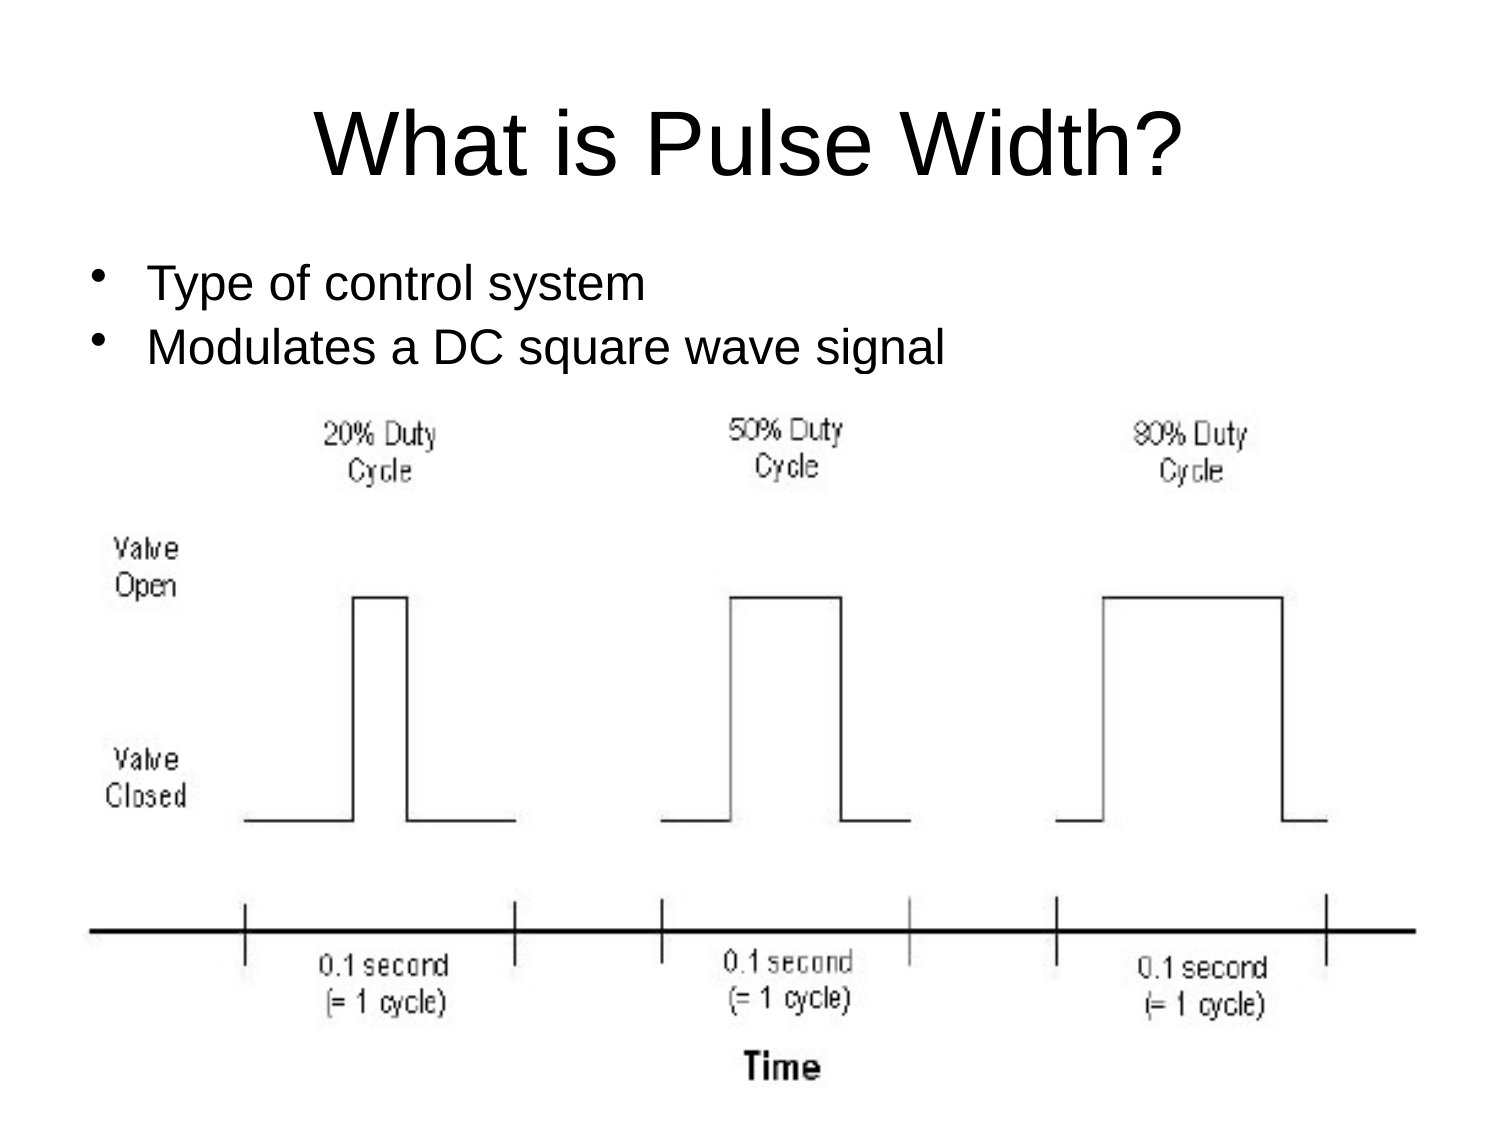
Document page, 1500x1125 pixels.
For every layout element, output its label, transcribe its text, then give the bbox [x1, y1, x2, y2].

title What is Pulse Width? [74, 44, 1426, 233]
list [24, 374, 1500, 1113]
list Type of control system Modulates a DC square wave signal [74, 249, 1417, 352]
